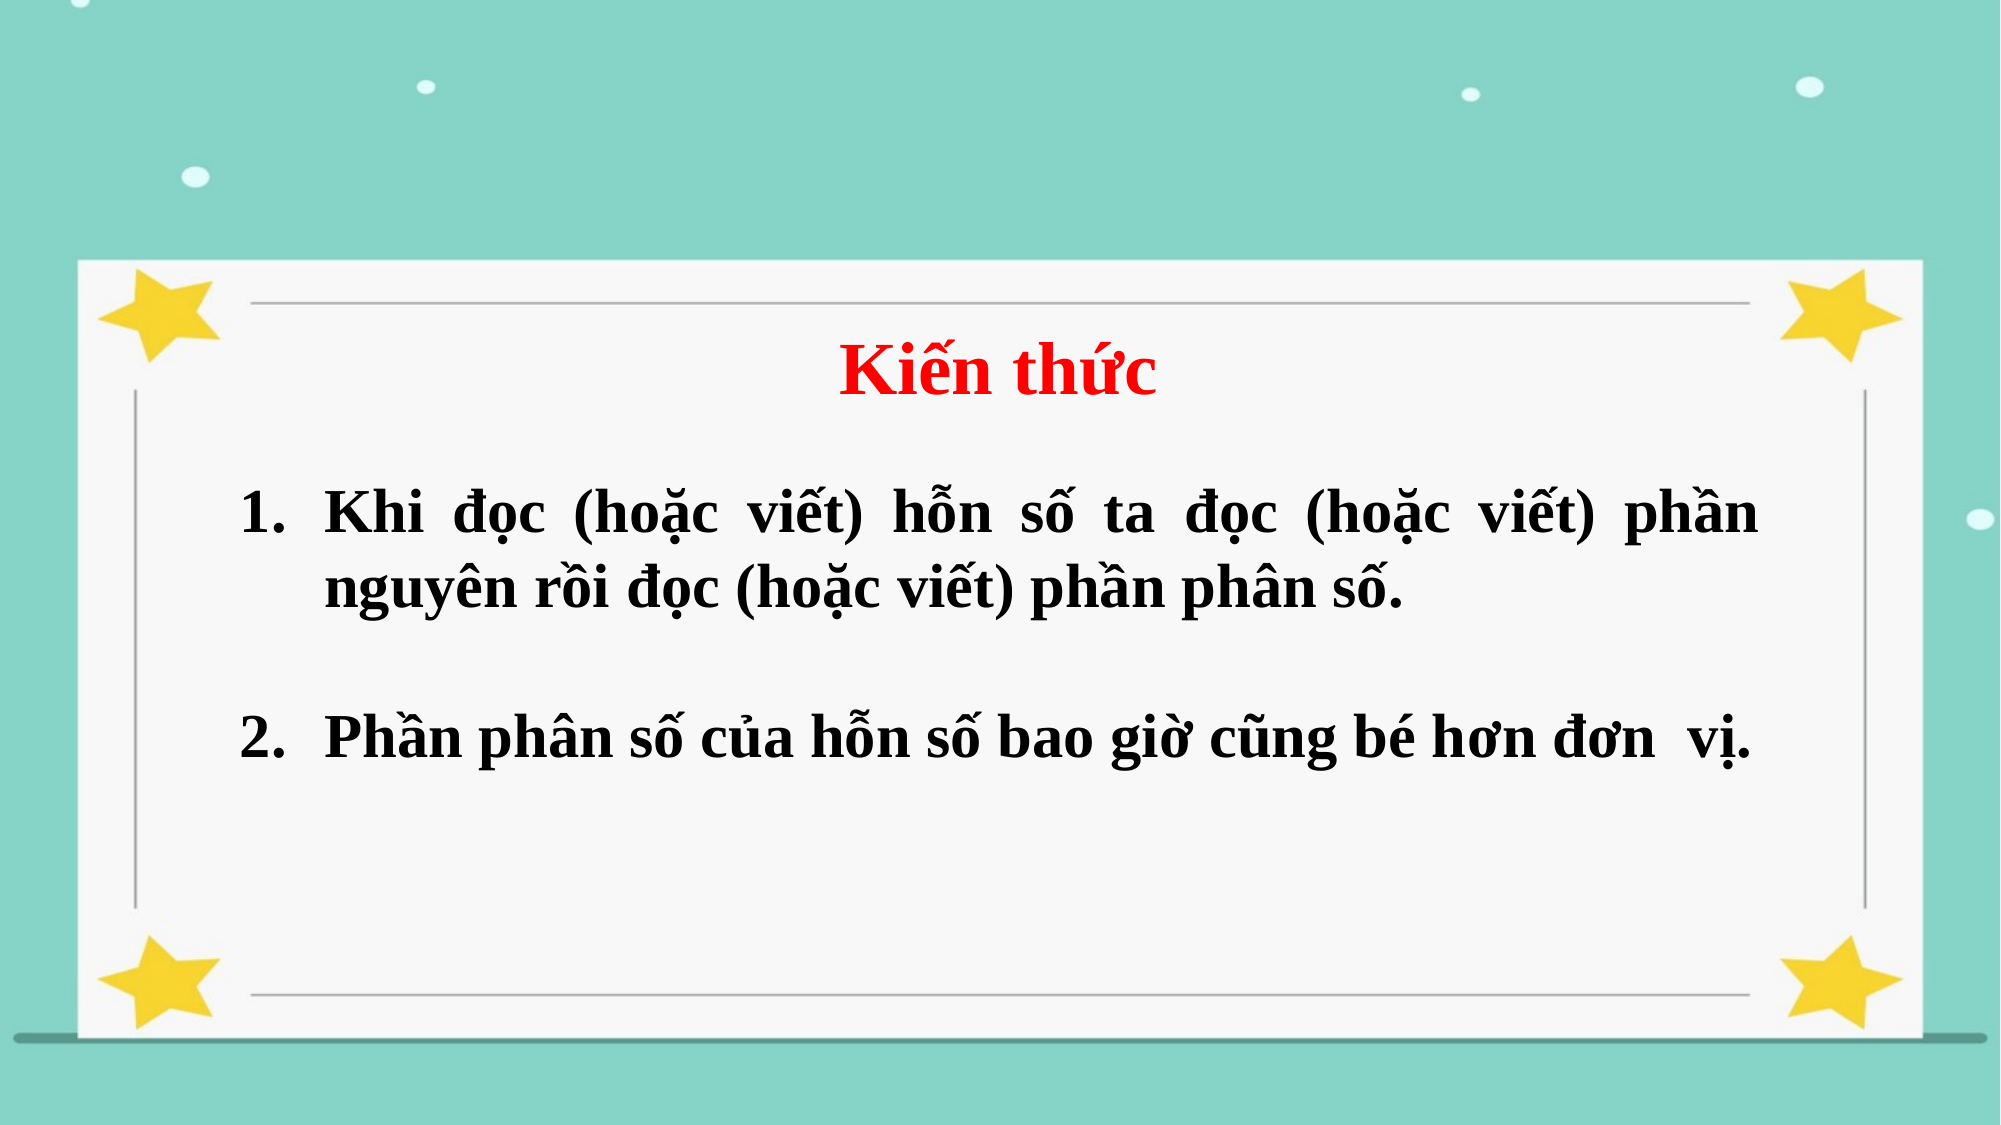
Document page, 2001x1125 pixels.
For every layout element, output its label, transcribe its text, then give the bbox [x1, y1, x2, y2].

text_box Kiến thức [825, 312, 1313, 418]
text_box Khi đọc (hoặc viết) hỗn số ta đọc (hoặc viết) phần nguyên rồi đọc (hoặc viết) phần phân số. Phần phân số của hỗn số bao giờ cũng bé hơn đơn vị. [223, 460, 1777, 859]
picture [0, 0, 2001, 1125]
